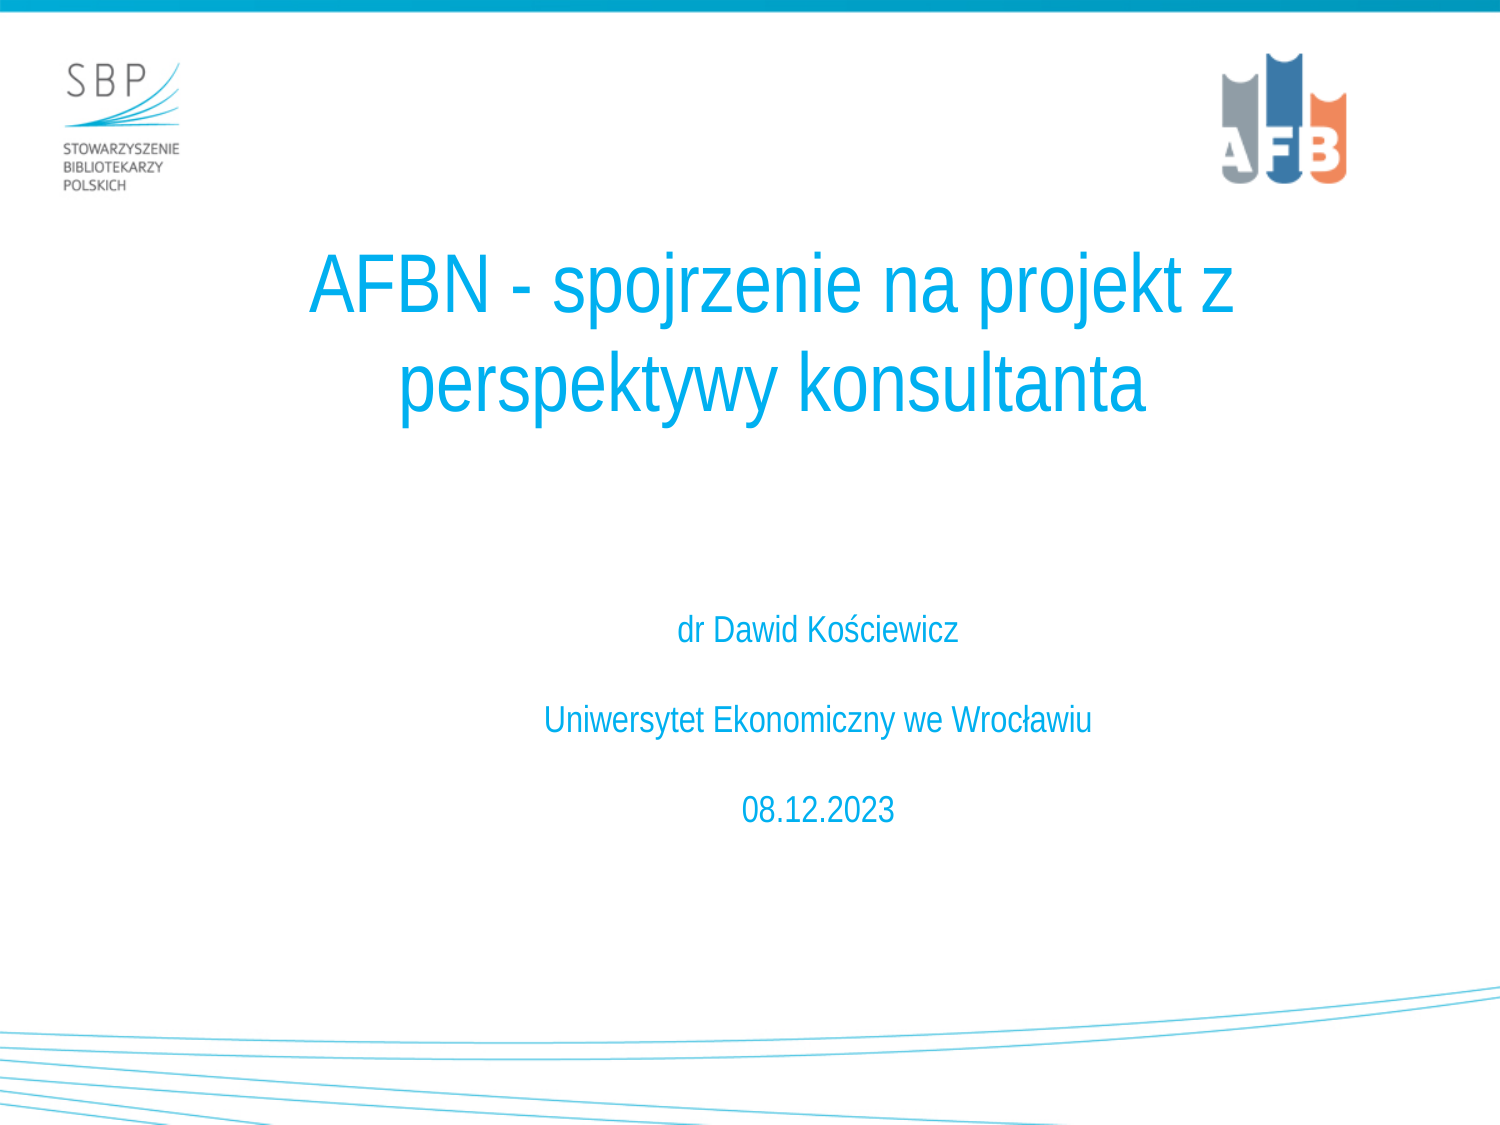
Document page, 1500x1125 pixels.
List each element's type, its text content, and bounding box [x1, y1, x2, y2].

text_box dr Dawid Kościewicz Uniwersytet Ekonomiczny we Wrocławiu 08.12.2023 [528, 597, 1108, 838]
picture [0, 12, 1500, 1125]
text_box AFBN - spojrzenie na projekt z perspektywy konsultanta [135, 208, 1411, 450]
